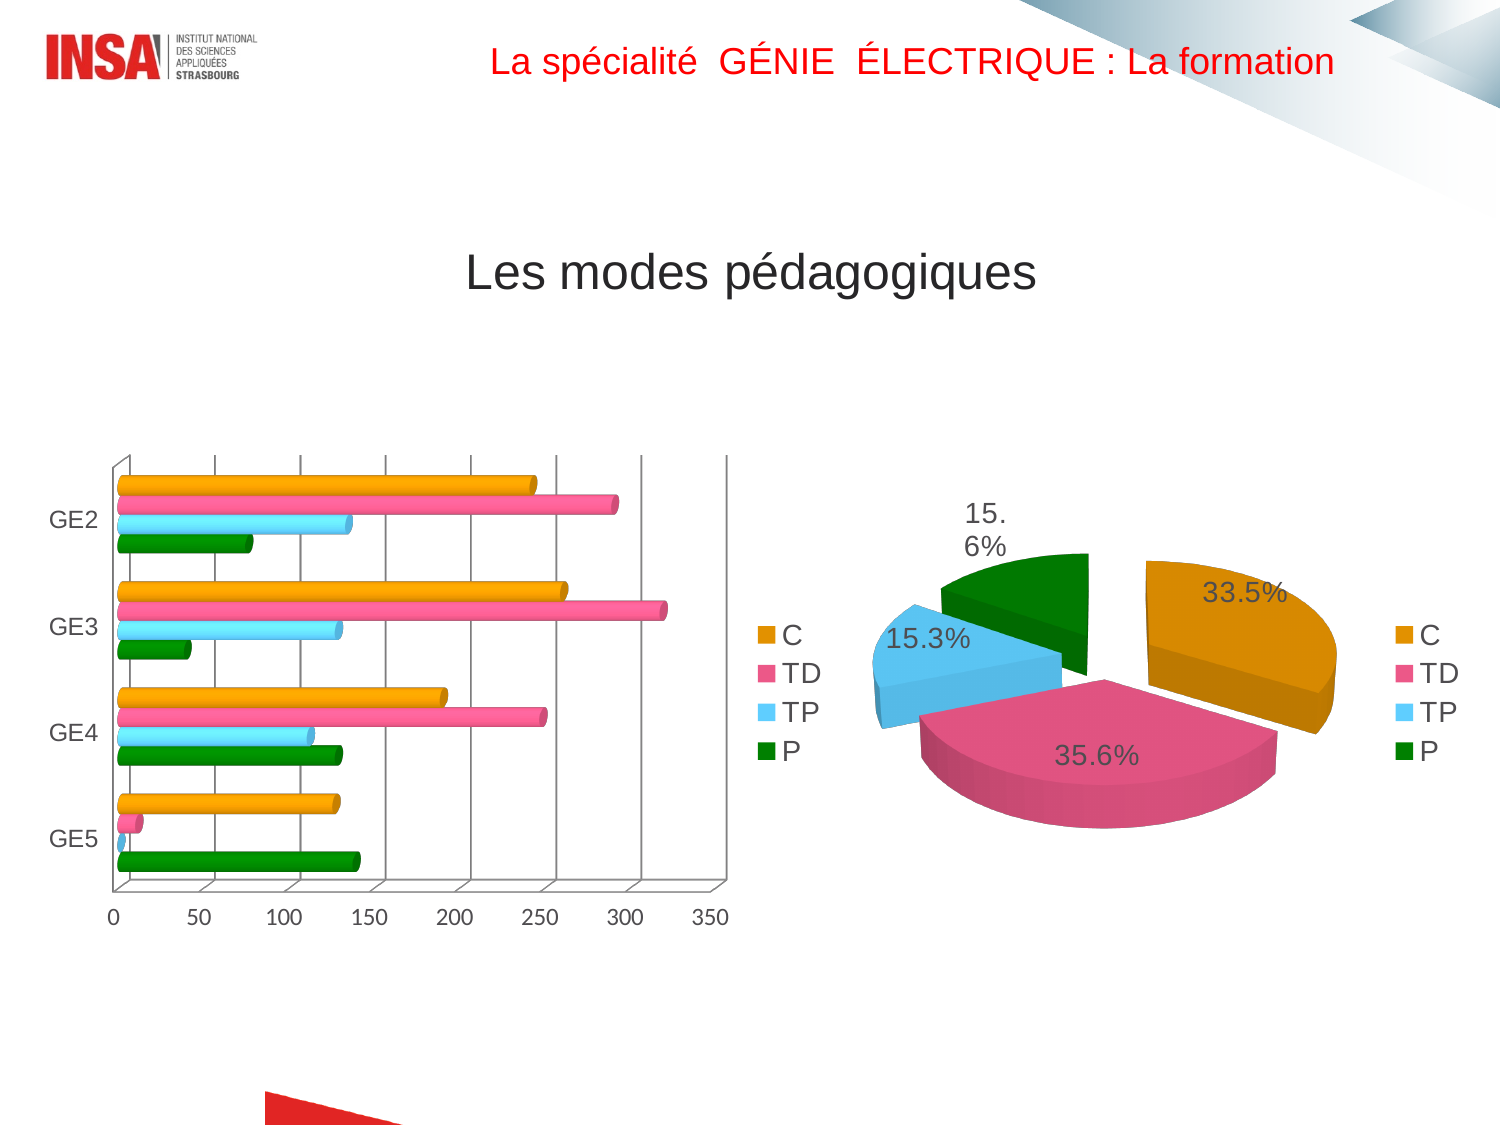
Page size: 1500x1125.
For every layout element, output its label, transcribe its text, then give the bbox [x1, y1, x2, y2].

picture [265, 1089, 431, 1125]
chart [29, 444, 1483, 942]
text_box Les modes pédagogiques [242, 231, 1261, 307]
text_box La spécialité GÉNIE ÉLECTRIQUE : La formation [265, 0, 1496, 120]
picture [42, 31, 260, 82]
